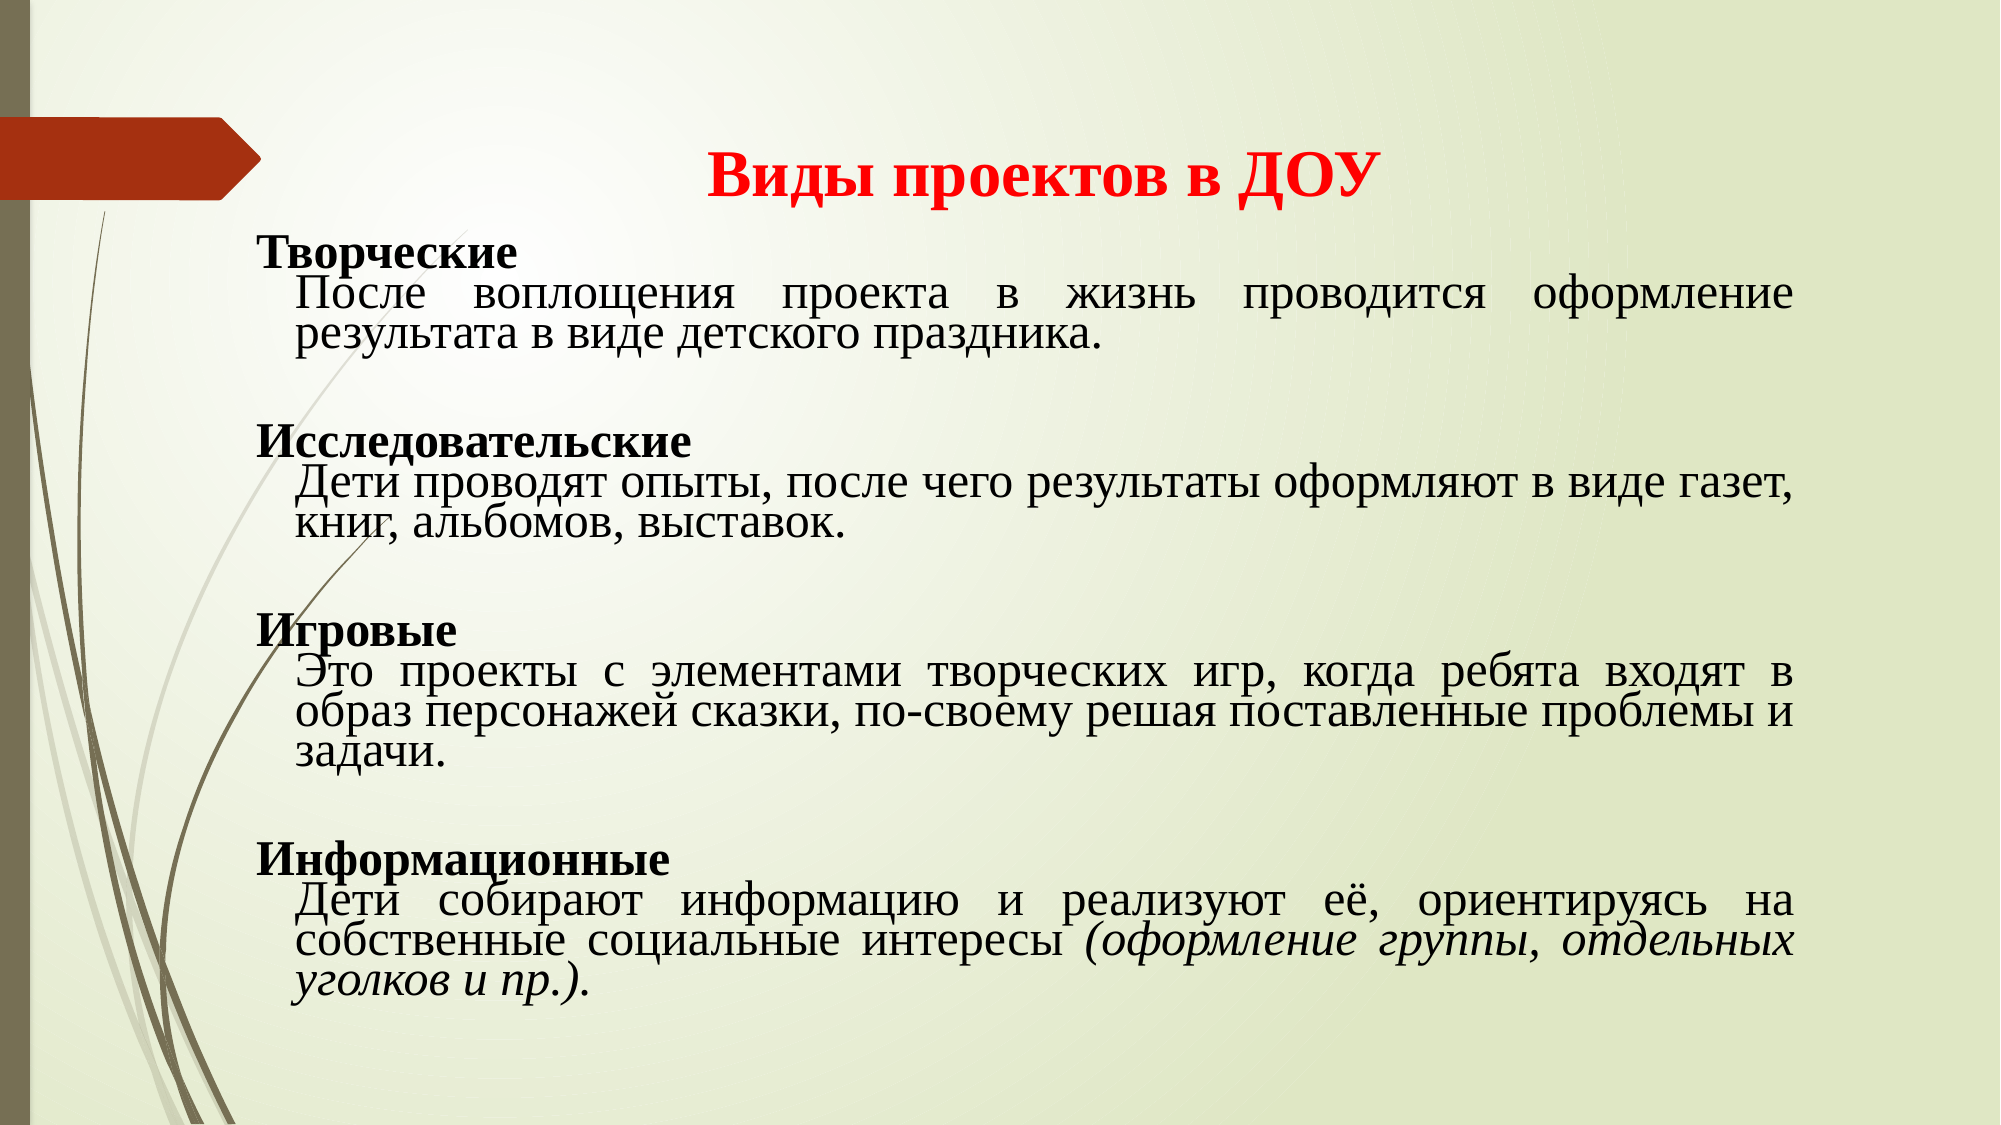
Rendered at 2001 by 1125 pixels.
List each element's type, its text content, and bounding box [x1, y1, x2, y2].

text_box Виды проектов в ДОУ Творческие После воплощения проекта в жизнь проводится оформление результата в виде детского праздника. Исследовательские Дети проводят опыты, после чего результаты оформляют в виде газет, книг, альбомов, выставок. Игровые Это проекты с элементами творческих игр, когда ребята входят в образ персонажей сказки, по-своему решая поставленные проблемы и задачи. Информационные Дети собирают информацию и реализуют её, ориентируясь на собственные социальные интересы (оформление группы, отдельных уголков и пр.). [241, 110, 1849, 1071]
